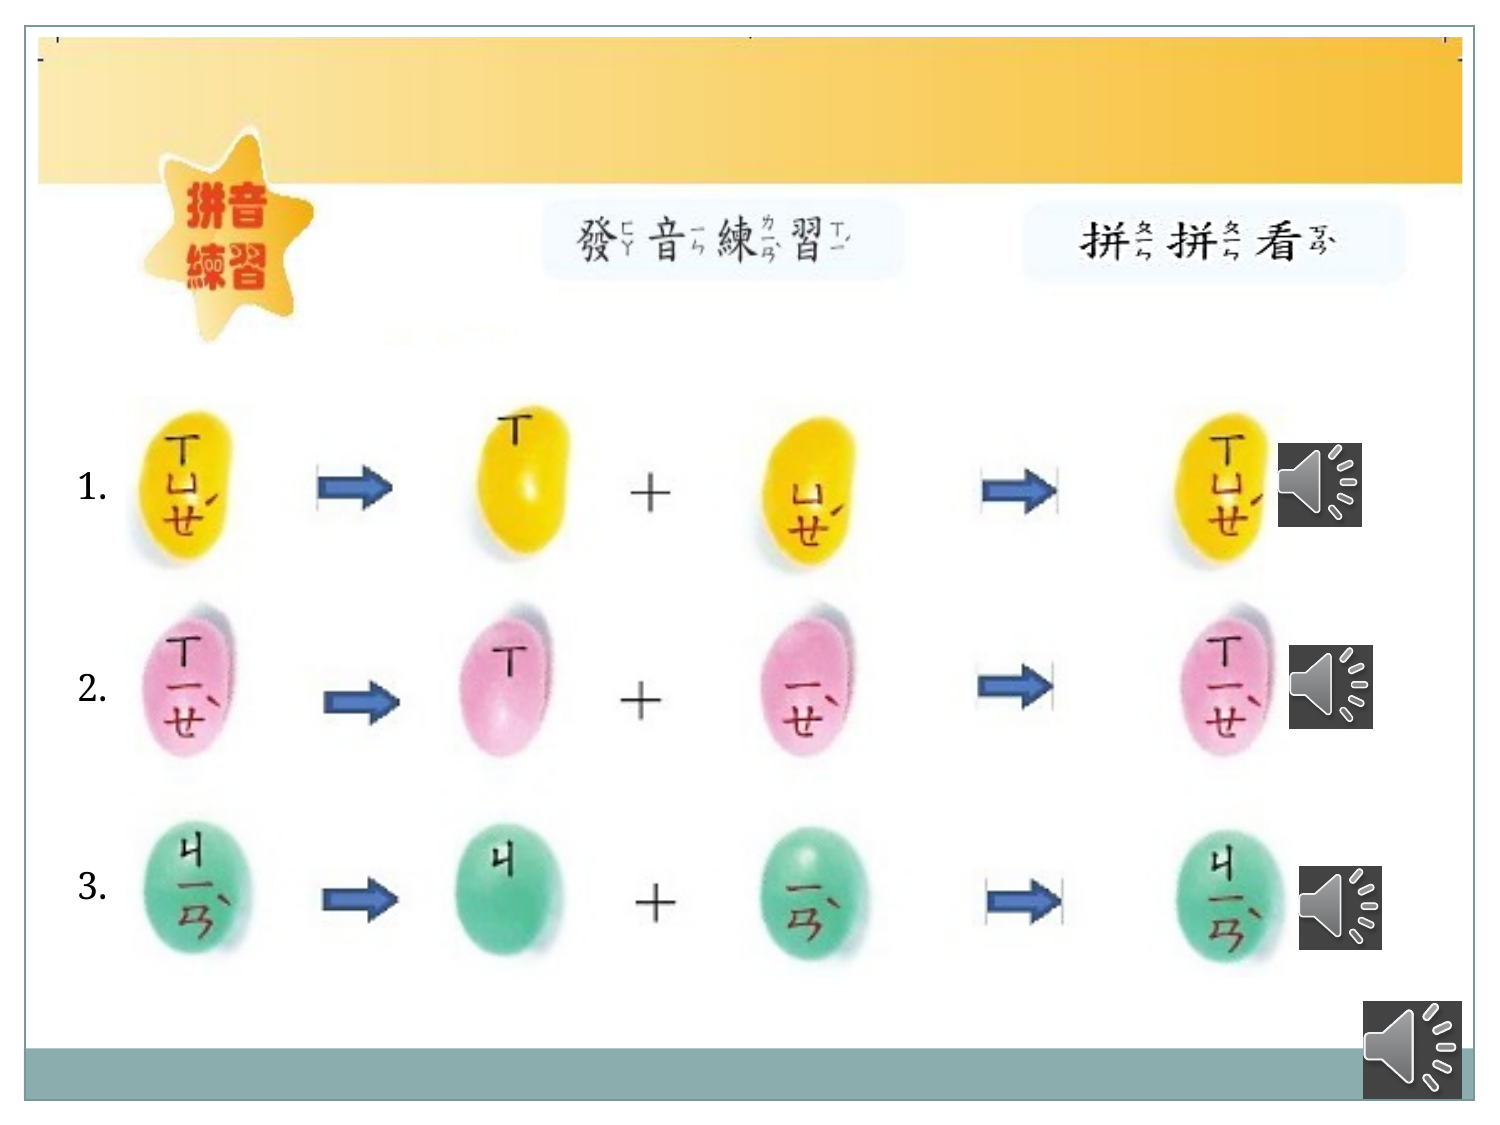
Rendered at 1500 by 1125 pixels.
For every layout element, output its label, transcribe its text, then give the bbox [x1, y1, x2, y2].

text_box 2. [62, 656, 117, 717]
picture [37, 37, 1463, 345]
text_box 1. [62, 454, 117, 515]
picture [1362, 999, 1463, 1101]
picture [124, 396, 1384, 978]
text_box 3. [62, 854, 117, 915]
